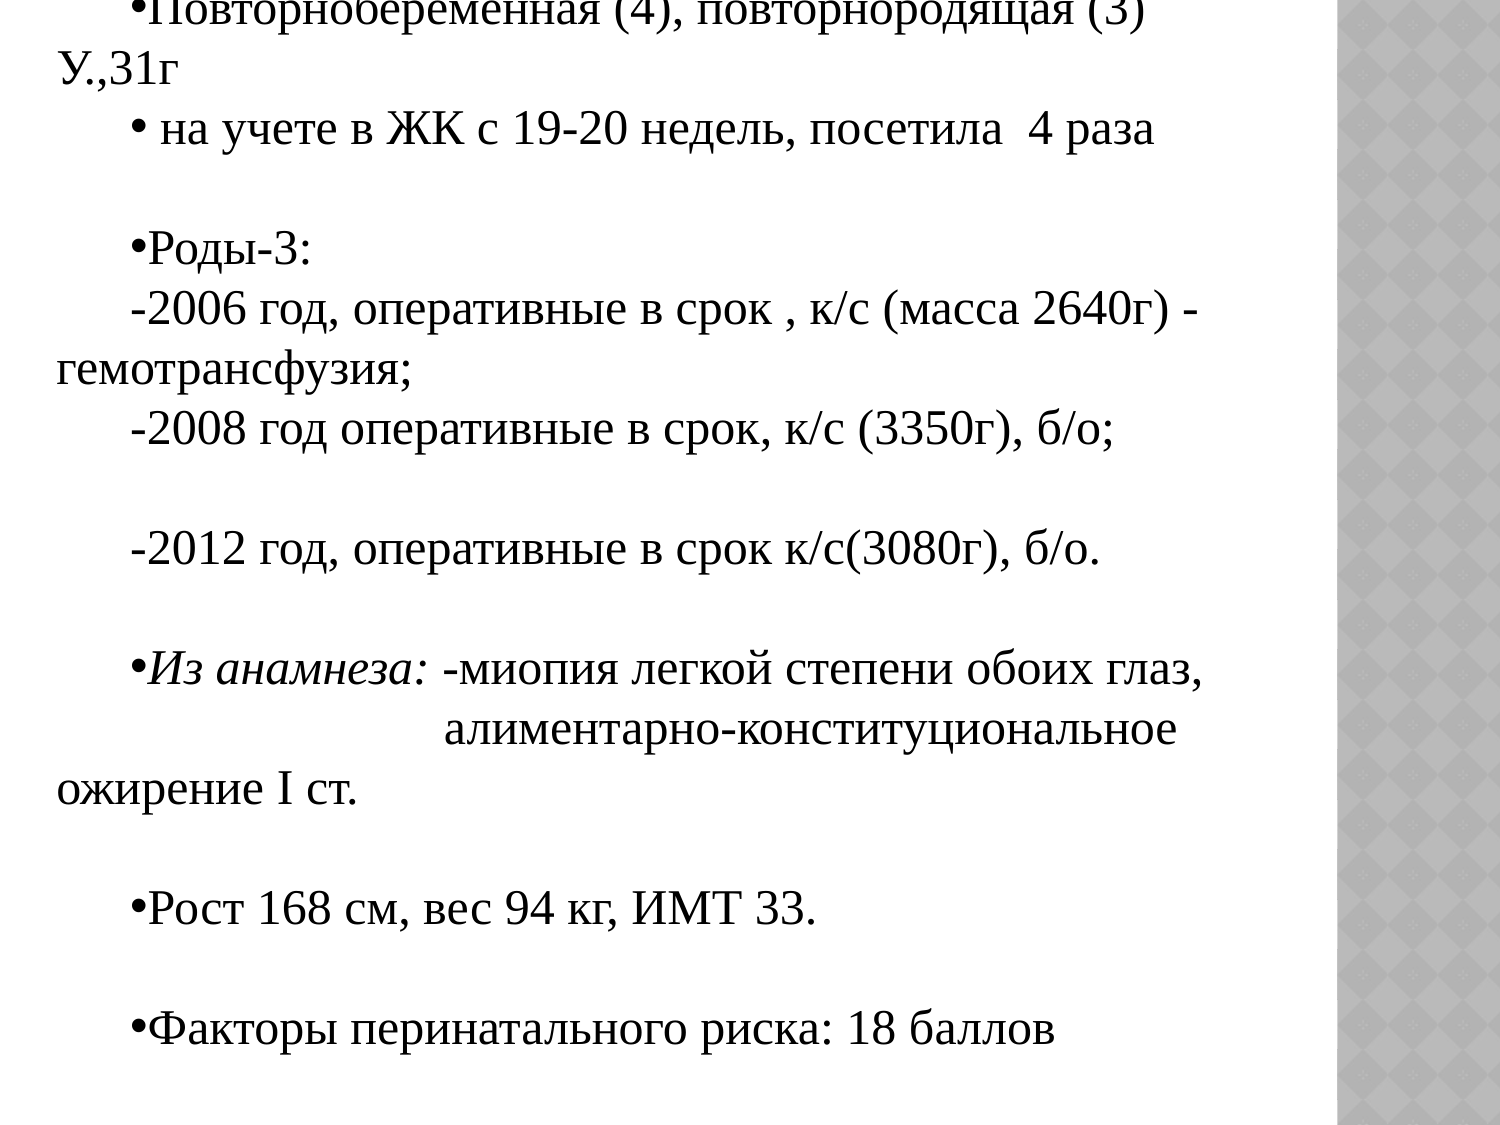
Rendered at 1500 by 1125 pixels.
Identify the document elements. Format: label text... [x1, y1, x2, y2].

text_box Повторнобеременная (4), повторнородящая (3) У.,31г на учете в ЖК с 19-20 недель, посетила 4 раза Роды-3: -2006 год, оперативные в срок , к/с (масса 2640г) - гемотрансфузия; -2008 год оперативные в срок, к/с (3350г), б/о; -2012 год, оперативные в срок к/с(3080г), б/о. Из анамнеза: -миопия легкой степени обоих глаз, алиментарно-конституциональное ожирение I ст. Рост 168 см, вес 94 кг, ИМТ 33. Факторы перинатального риска: 18 баллов [41, 0, 1284, 1063]
